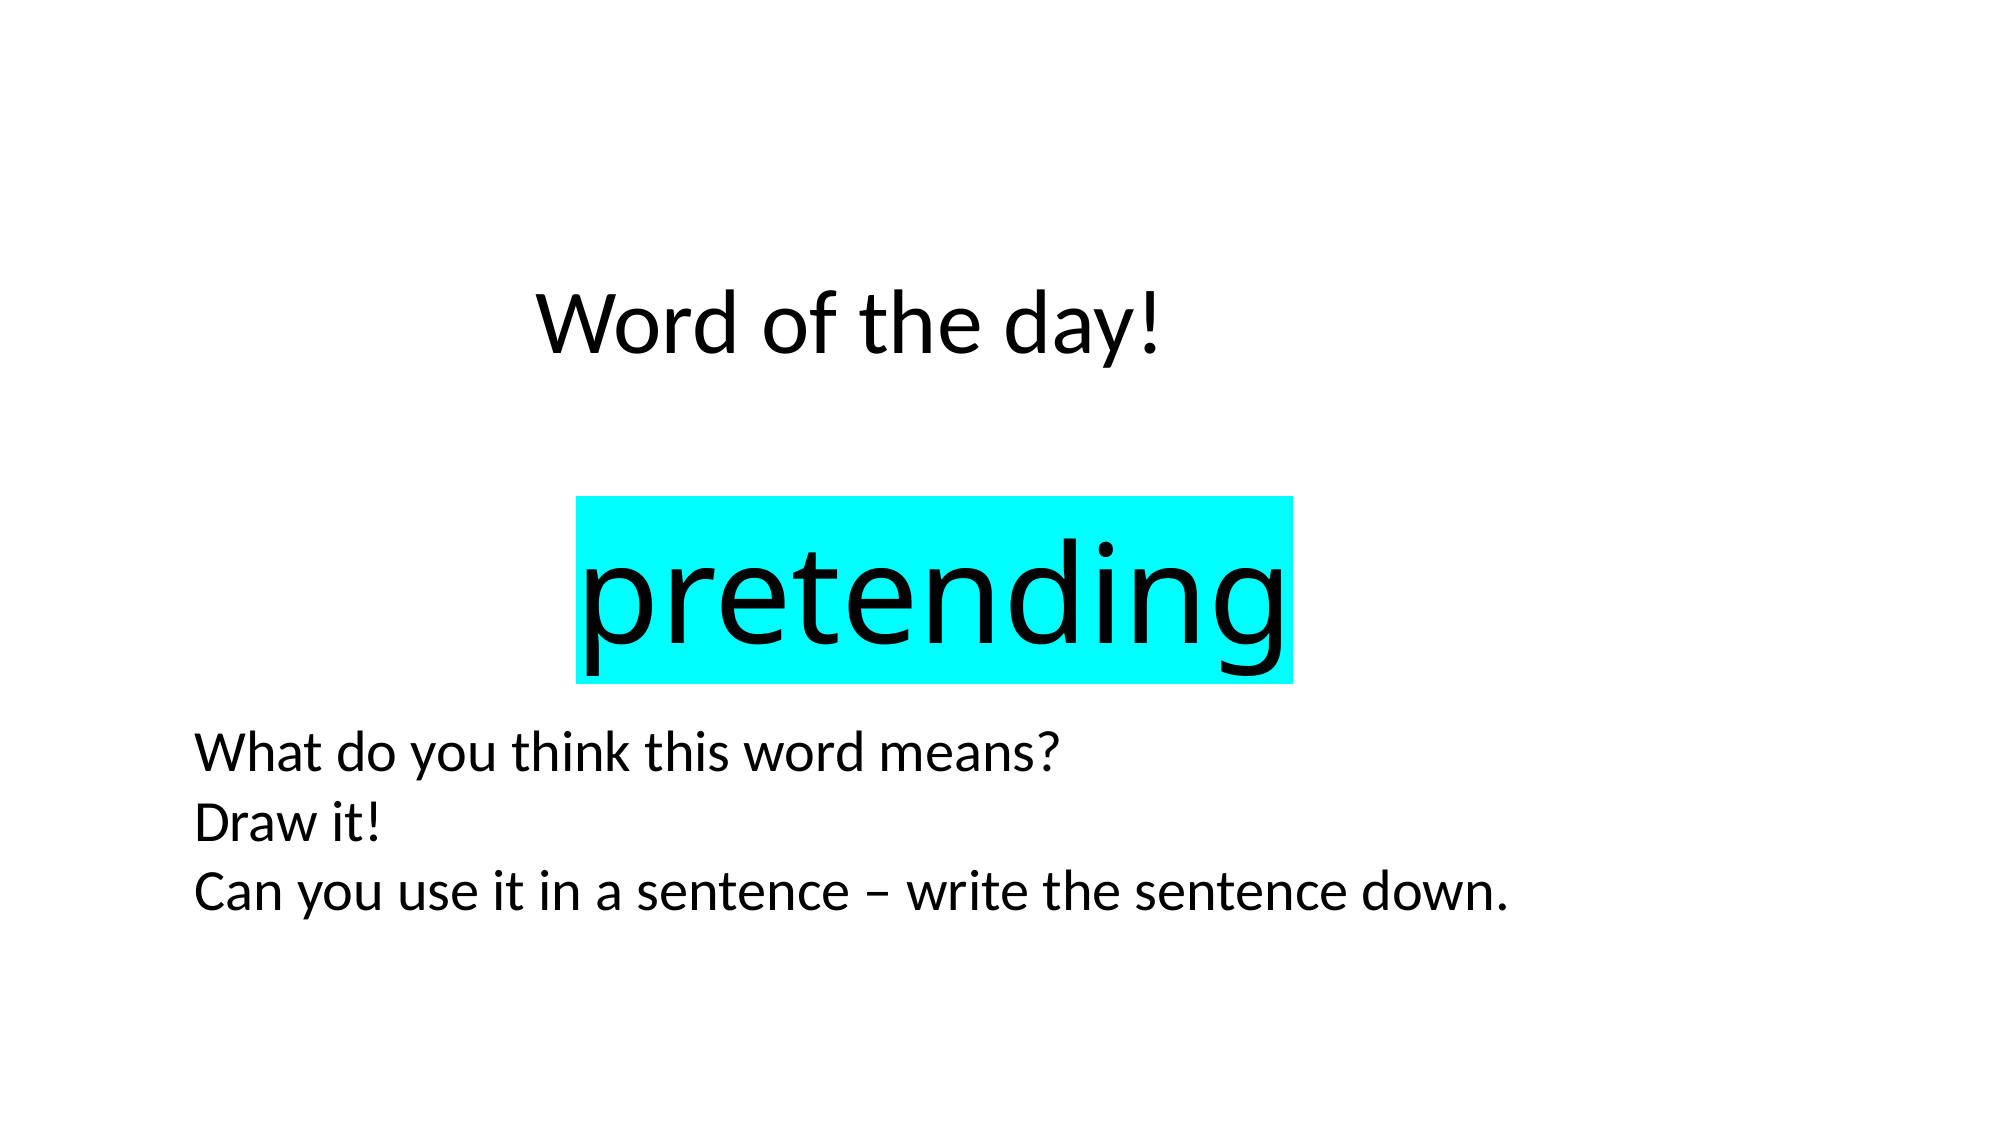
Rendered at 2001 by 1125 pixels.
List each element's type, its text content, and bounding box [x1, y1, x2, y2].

text_box Word of the day! [520, 253, 1185, 379]
text_box What do you think this word means? Draw it! Can you use it in a sentence – write the sentence down. [179, 705, 1631, 930]
text_box pretending [560, 473, 1391, 679]
